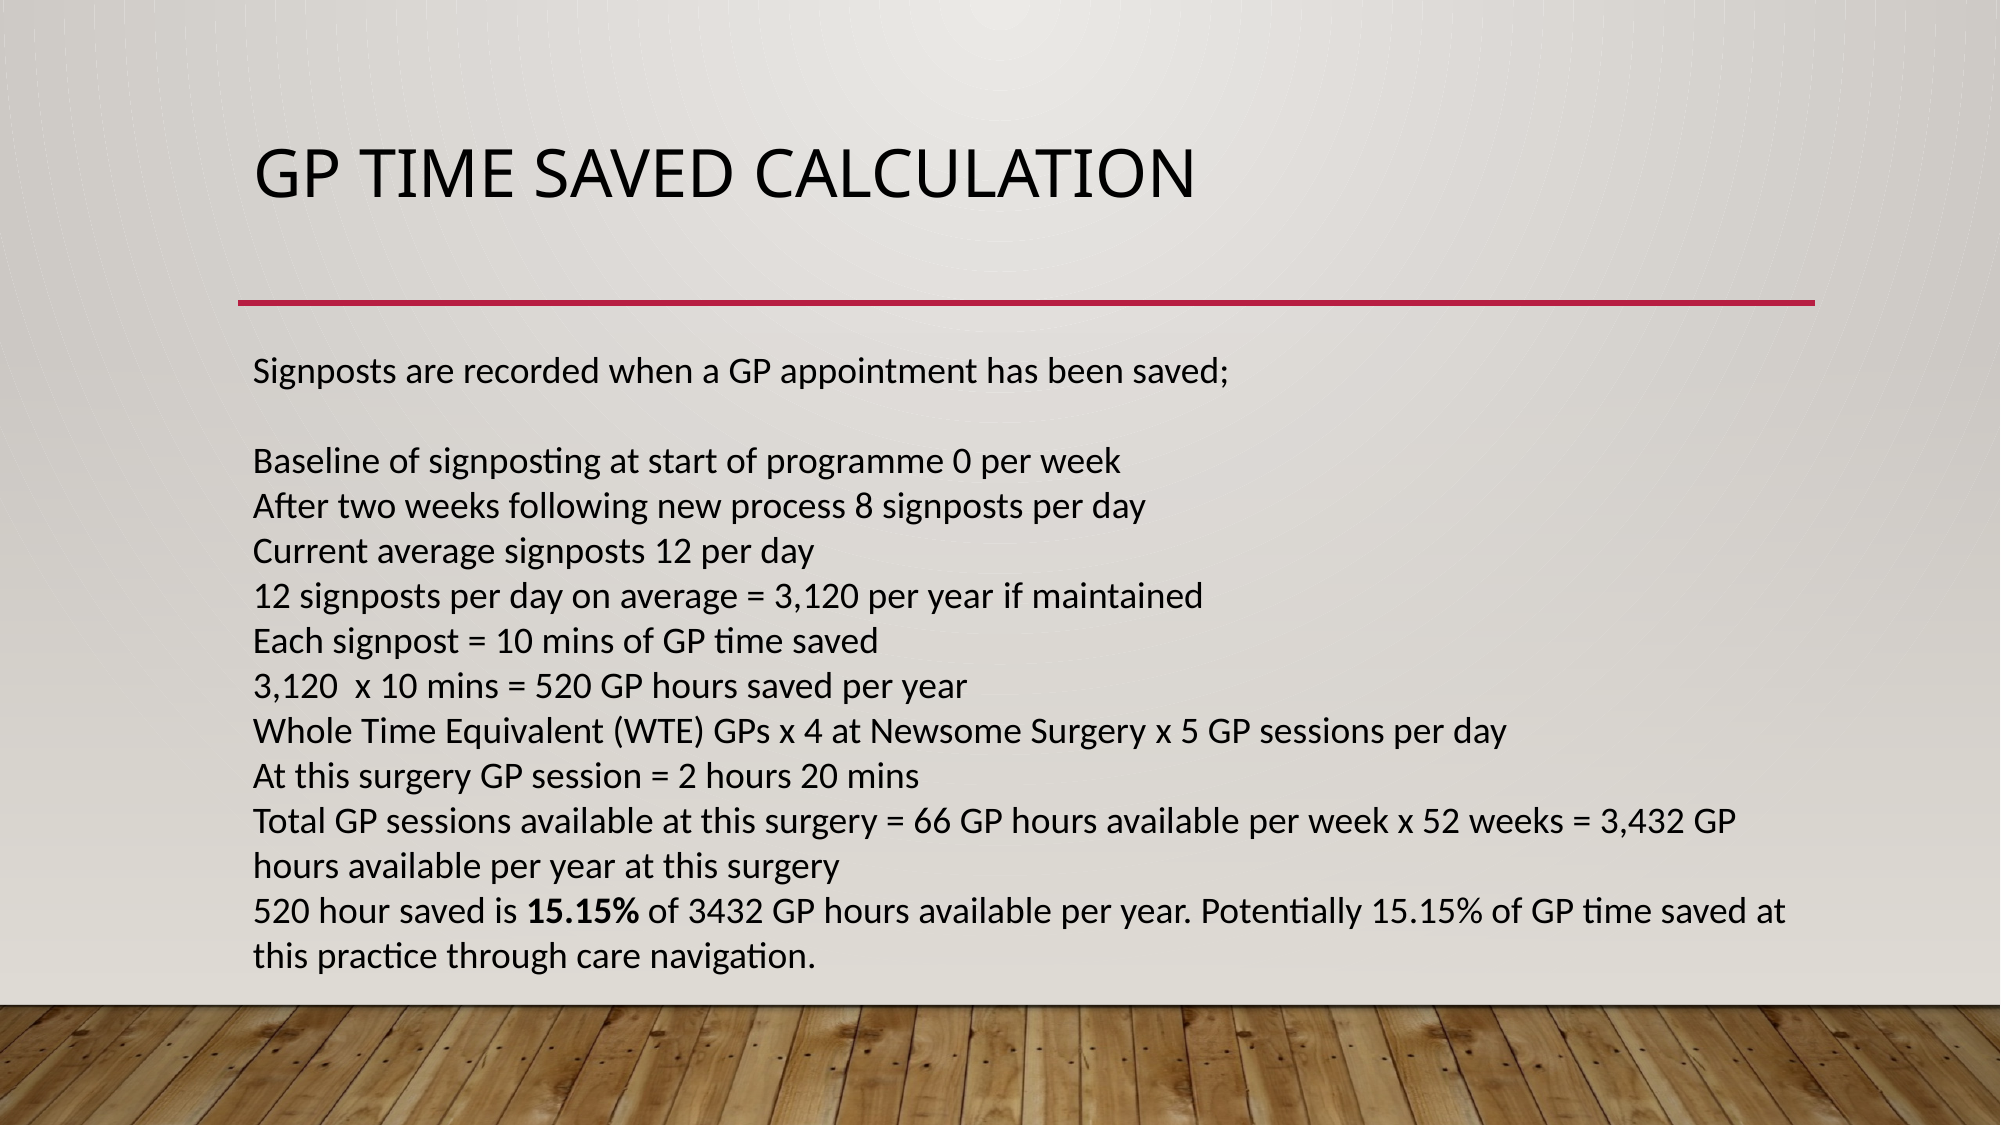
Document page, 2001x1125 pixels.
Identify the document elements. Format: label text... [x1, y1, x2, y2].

picture [0, 1005, 2000, 1125]
title GP Time saved calculation [238, 131, 1814, 305]
text_box Signposts are recorded when a GP appointment has been saved; Baseline of signposting at start of programme 0 per week After two weeks following new process 8 signposts per day Current average signposts 12 per day 12 signposts per day on average = 3,120 per year if maintained Each signpost = 10 mins of GP time saved 3,120 x 10 mins = 520 GP hours saved per year Whole Time Equivalent (WTE) GPs x 4 at Newsome Surgery x 5 GP sessions per day At this surgery GP session = 2 hours 20 mins Total GP sessions available at this surgery = 66 GP hours available per week x 52 weeks = 3,432 GP hours available per year at this surgery 520 hour saved is 15.15% of 3432 GP hours available per year. Potentially 15.15% of GP time saved at this practice through care navigation. [238, 338, 1814, 983]
